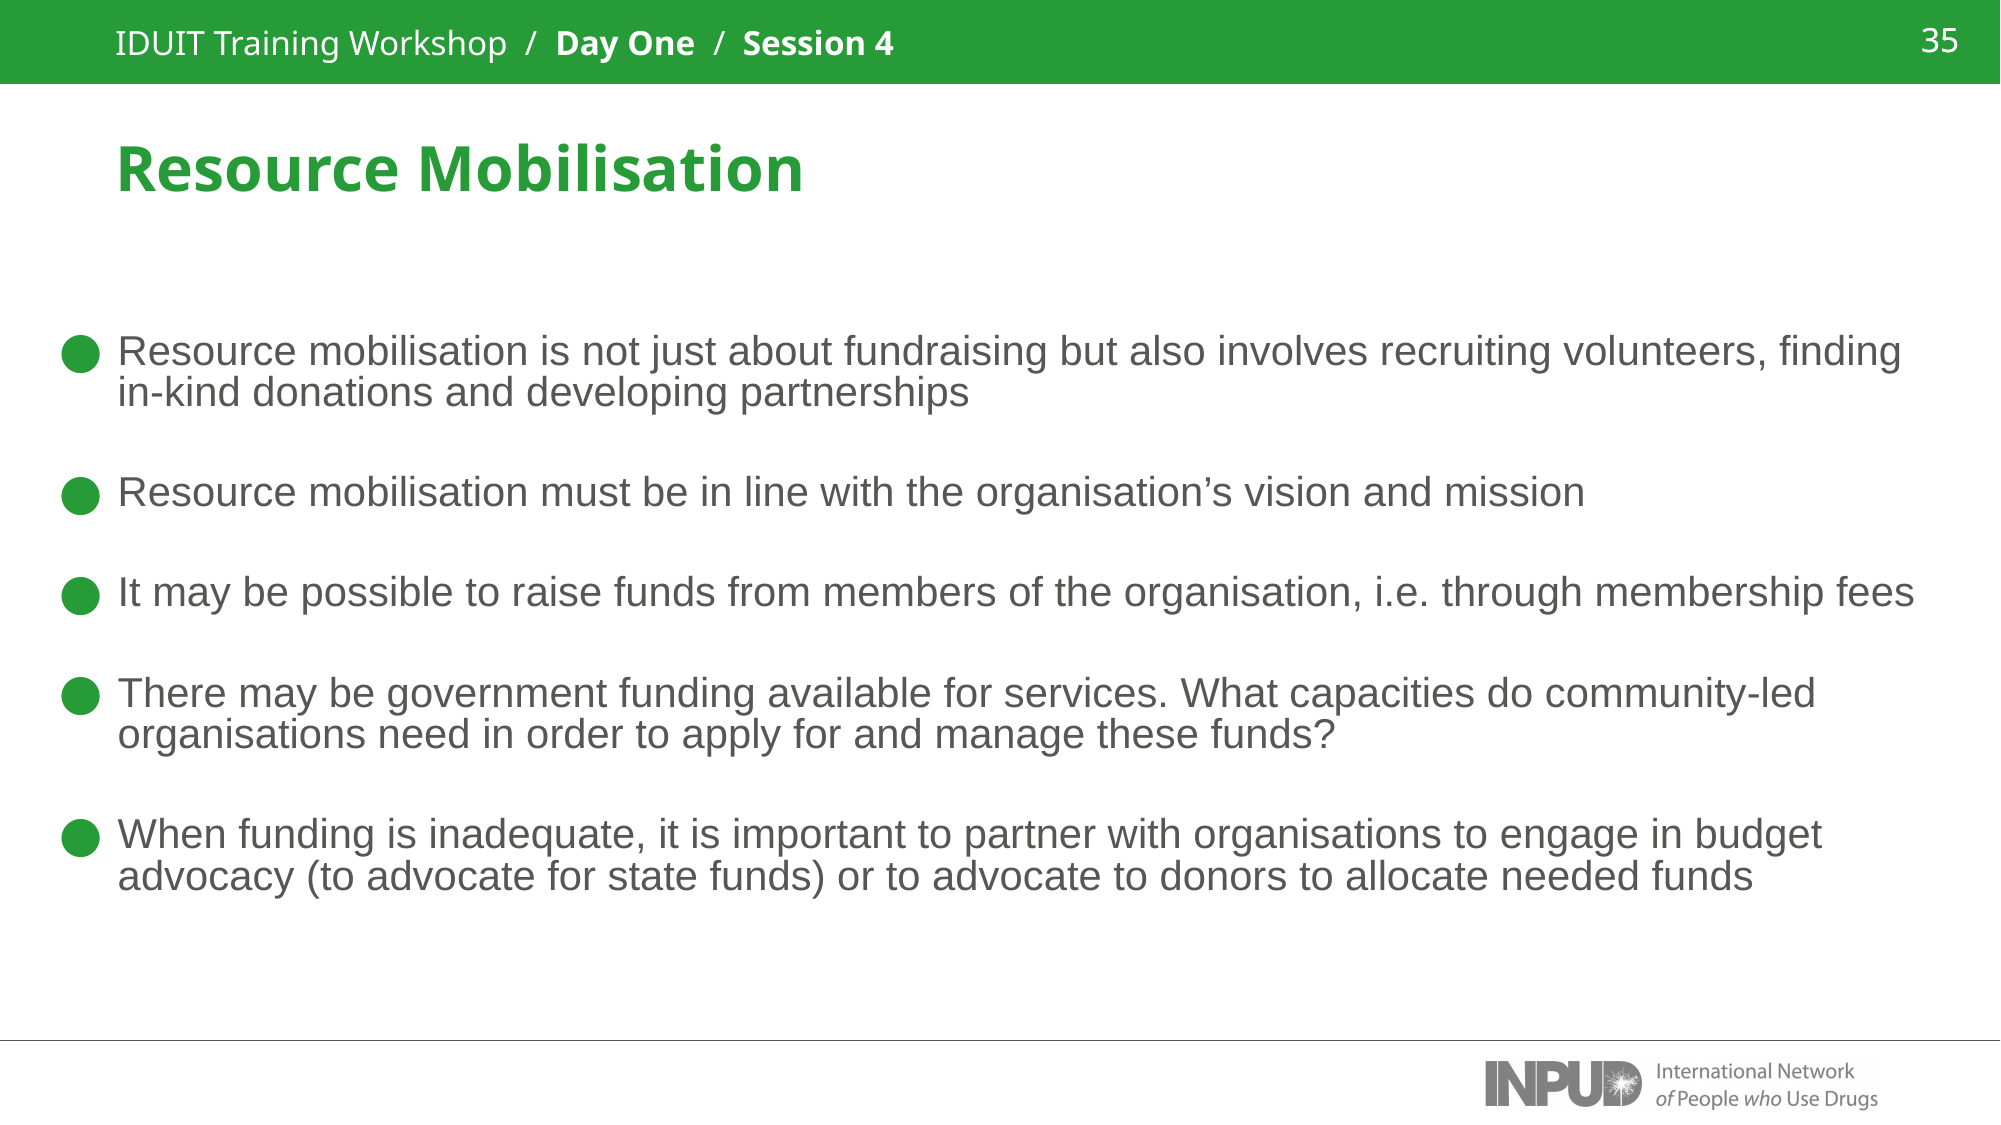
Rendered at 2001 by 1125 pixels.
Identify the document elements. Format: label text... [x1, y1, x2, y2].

text_box IDUIT Training Workshop / Day One / Session 4 [115, 0, 1712, 84]
text_box Resource Mobilisation [115, 137, 1474, 242]
slide_number 35 [1879, 0, 2000, 85]
list Resource mobilisation is not just about fundraising but also involves recruiting volunteers, finding in-kind donations and developing partnerships Resource mobilisation must be in line with the organisation’s vision and mission It may be possible to raise funds from members of the organisation, i.e. through membership fees There may be government funding available for services. What capacities do community-led organisations need in order to apply for and manage these funds? When funding is inadequate, it is important to partner with organisations to engage in budget advocacy (to advocate for state funds) or to advocate to donors to allocate needed funds [58, 269, 1918, 1059]
